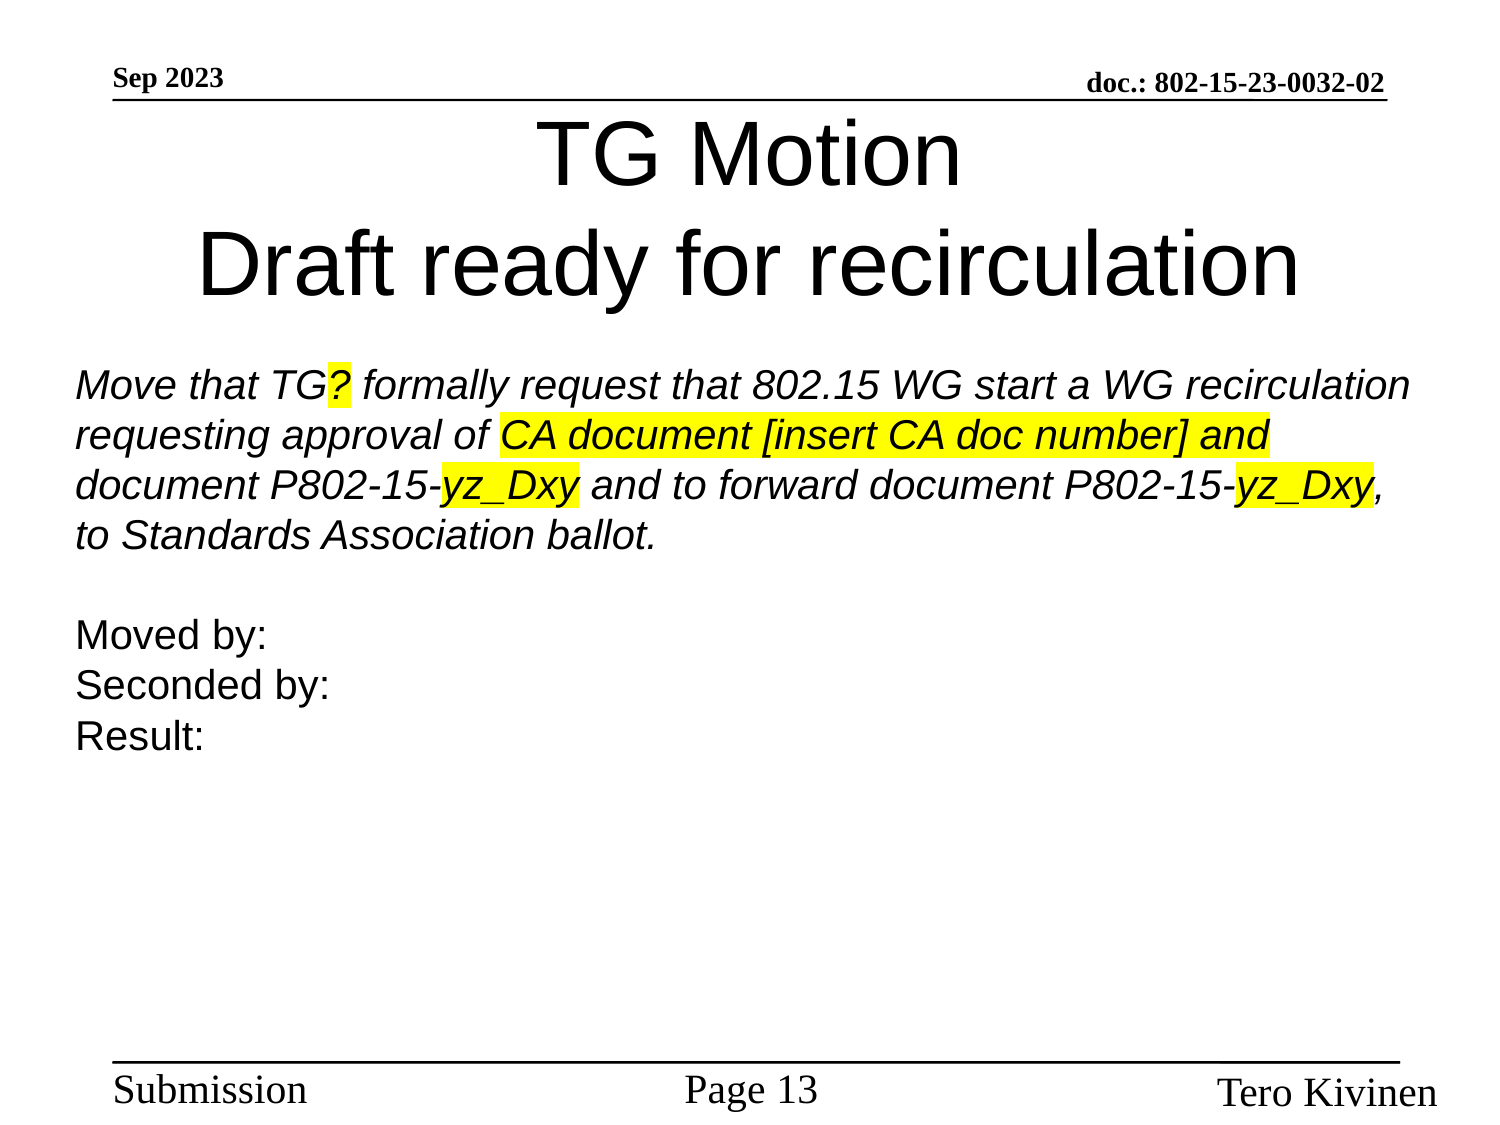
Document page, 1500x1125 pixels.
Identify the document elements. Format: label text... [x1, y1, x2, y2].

text_box TG Motion Draft ready for recirculation [37, 109, 1463, 298]
text_box Move that TG? formally request that 802.15 WG start a WG recirculation requesting approval of CA document [insert CA doc number] and document P802-15-yz_Dxy and to forward document P802-15-yz_Dxy, to Standards Association ballot. Moved by: Seconded by: Result: [74, 357, 1425, 1010]
